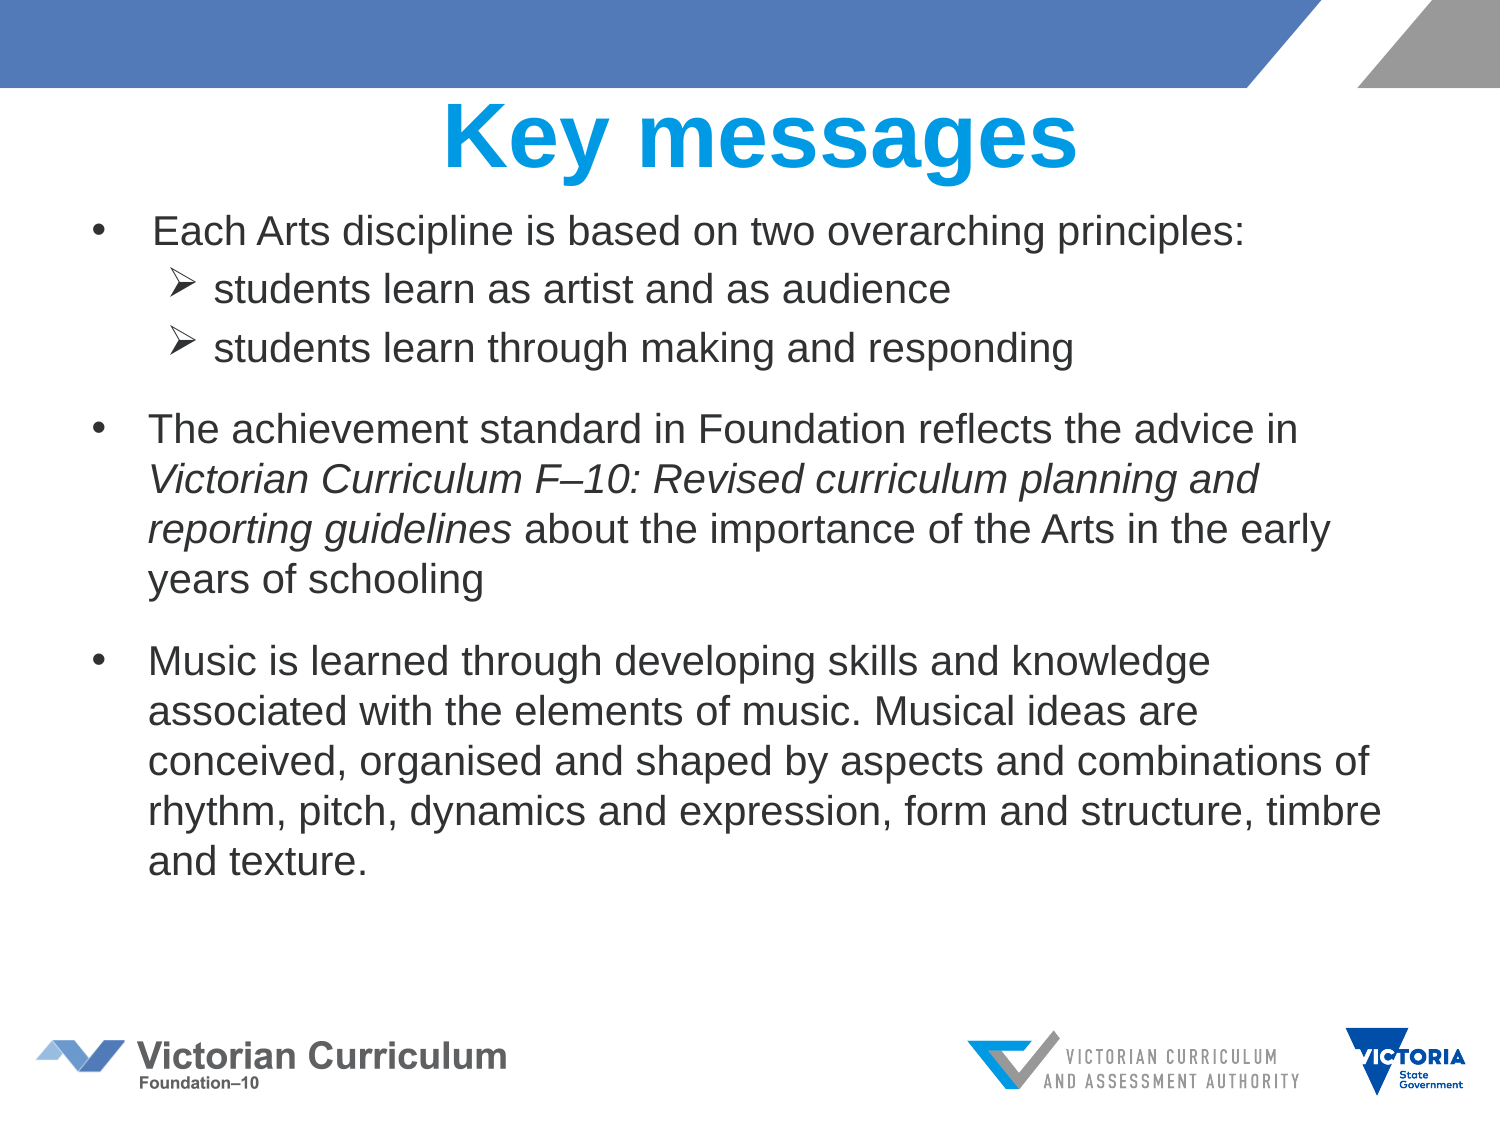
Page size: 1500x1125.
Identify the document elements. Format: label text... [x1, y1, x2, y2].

list Each Arts discipline is based on two overarching principles: students learn as artist and as audience students learn through making and responding The achievement standard in Foundation reflects the advice in Victorian Curriculum F–10: Revised curriculum planning and reporting guidelines about the importance of the Arts in the early years of schooling Music is learned through developing skills and knowledge associated with the elements of music. Musical ideas are conceived, organised and shaped by aspects and combinations of rhythm, pitch, dynamics and expression, form and structure, timbre and texture. [76, 196, 1400, 847]
picture [0, 0, 1500, 1125]
title Key messages [123, 66, 1399, 196]
